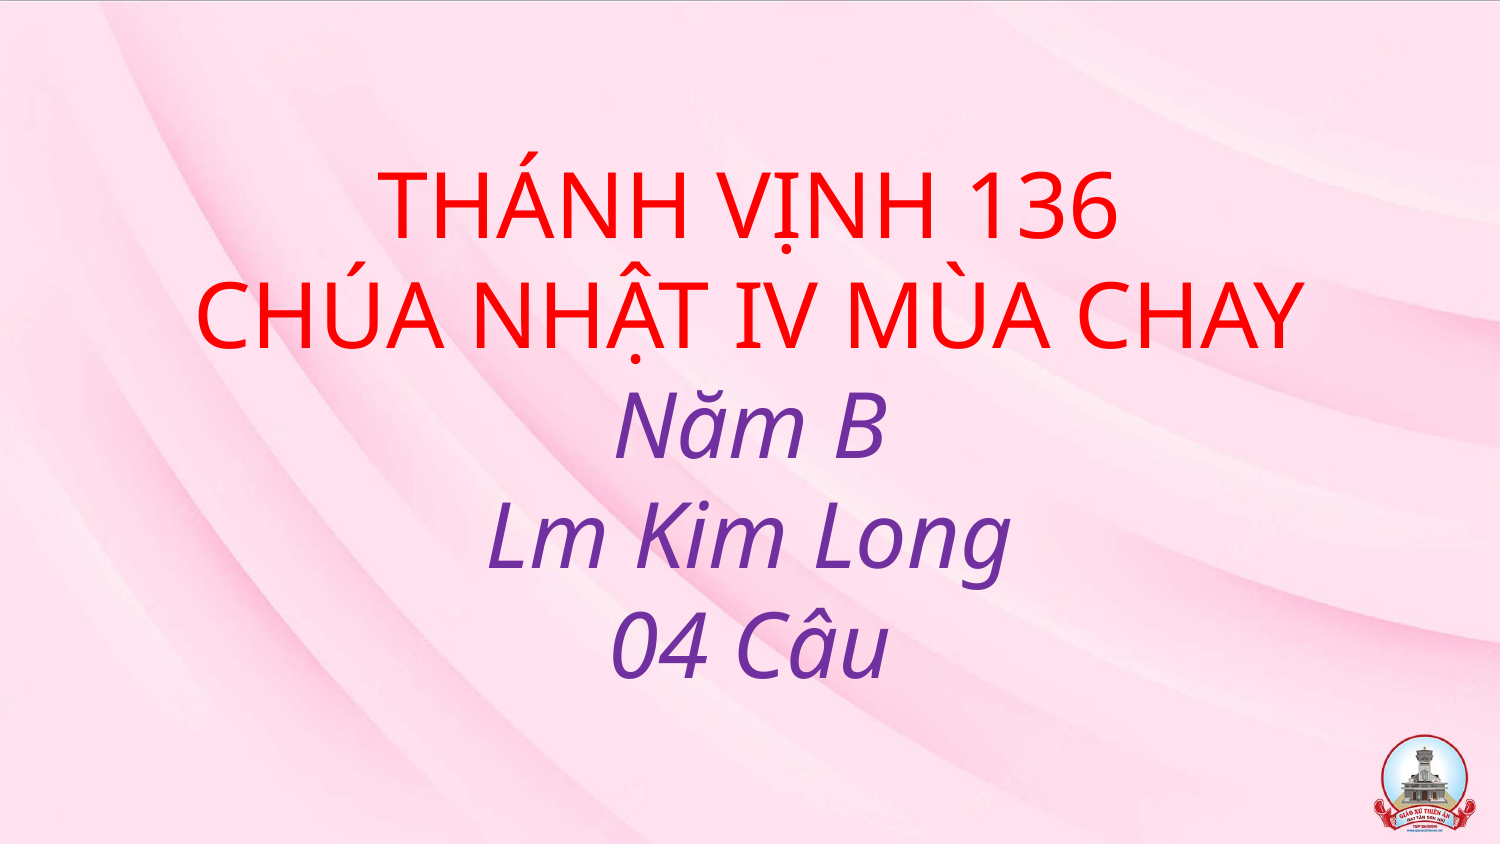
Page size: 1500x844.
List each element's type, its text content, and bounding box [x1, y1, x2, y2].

title THÁNH VỊNH 136 CHÚA NHẬT IV MÙA CHAY Năm B Lm Kim Long 04 Câu [0, 0, 1500, 844]
